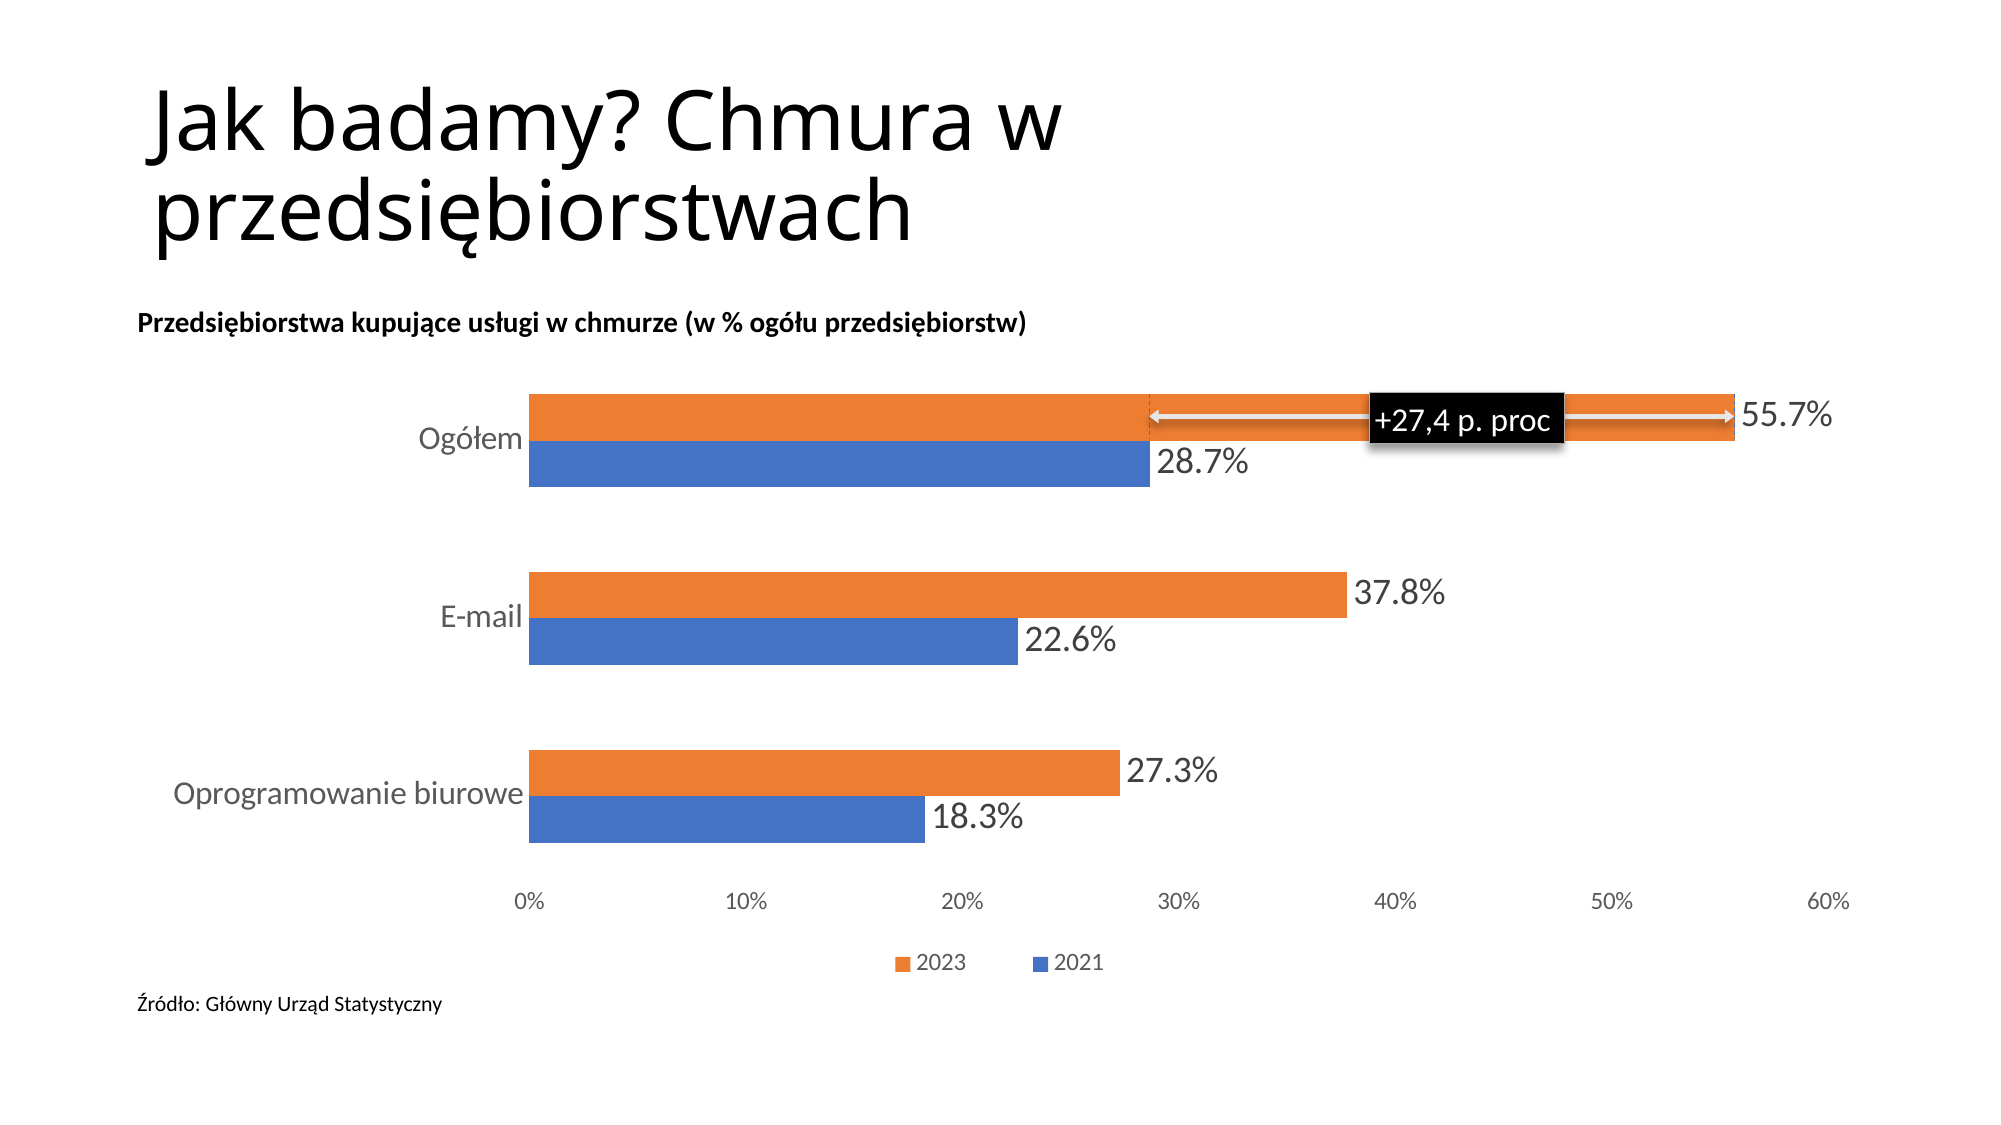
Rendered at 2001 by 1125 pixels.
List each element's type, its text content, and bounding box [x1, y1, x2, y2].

chart [137, 303, 1863, 988]
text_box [1149, 392, 1735, 445]
text_box Źródło: Główny Urząd Statystyczny [137, 989, 1457, 1016]
title Jak badamy? Chmura w przedsiębiorstwach [137, 59, 1863, 278]
